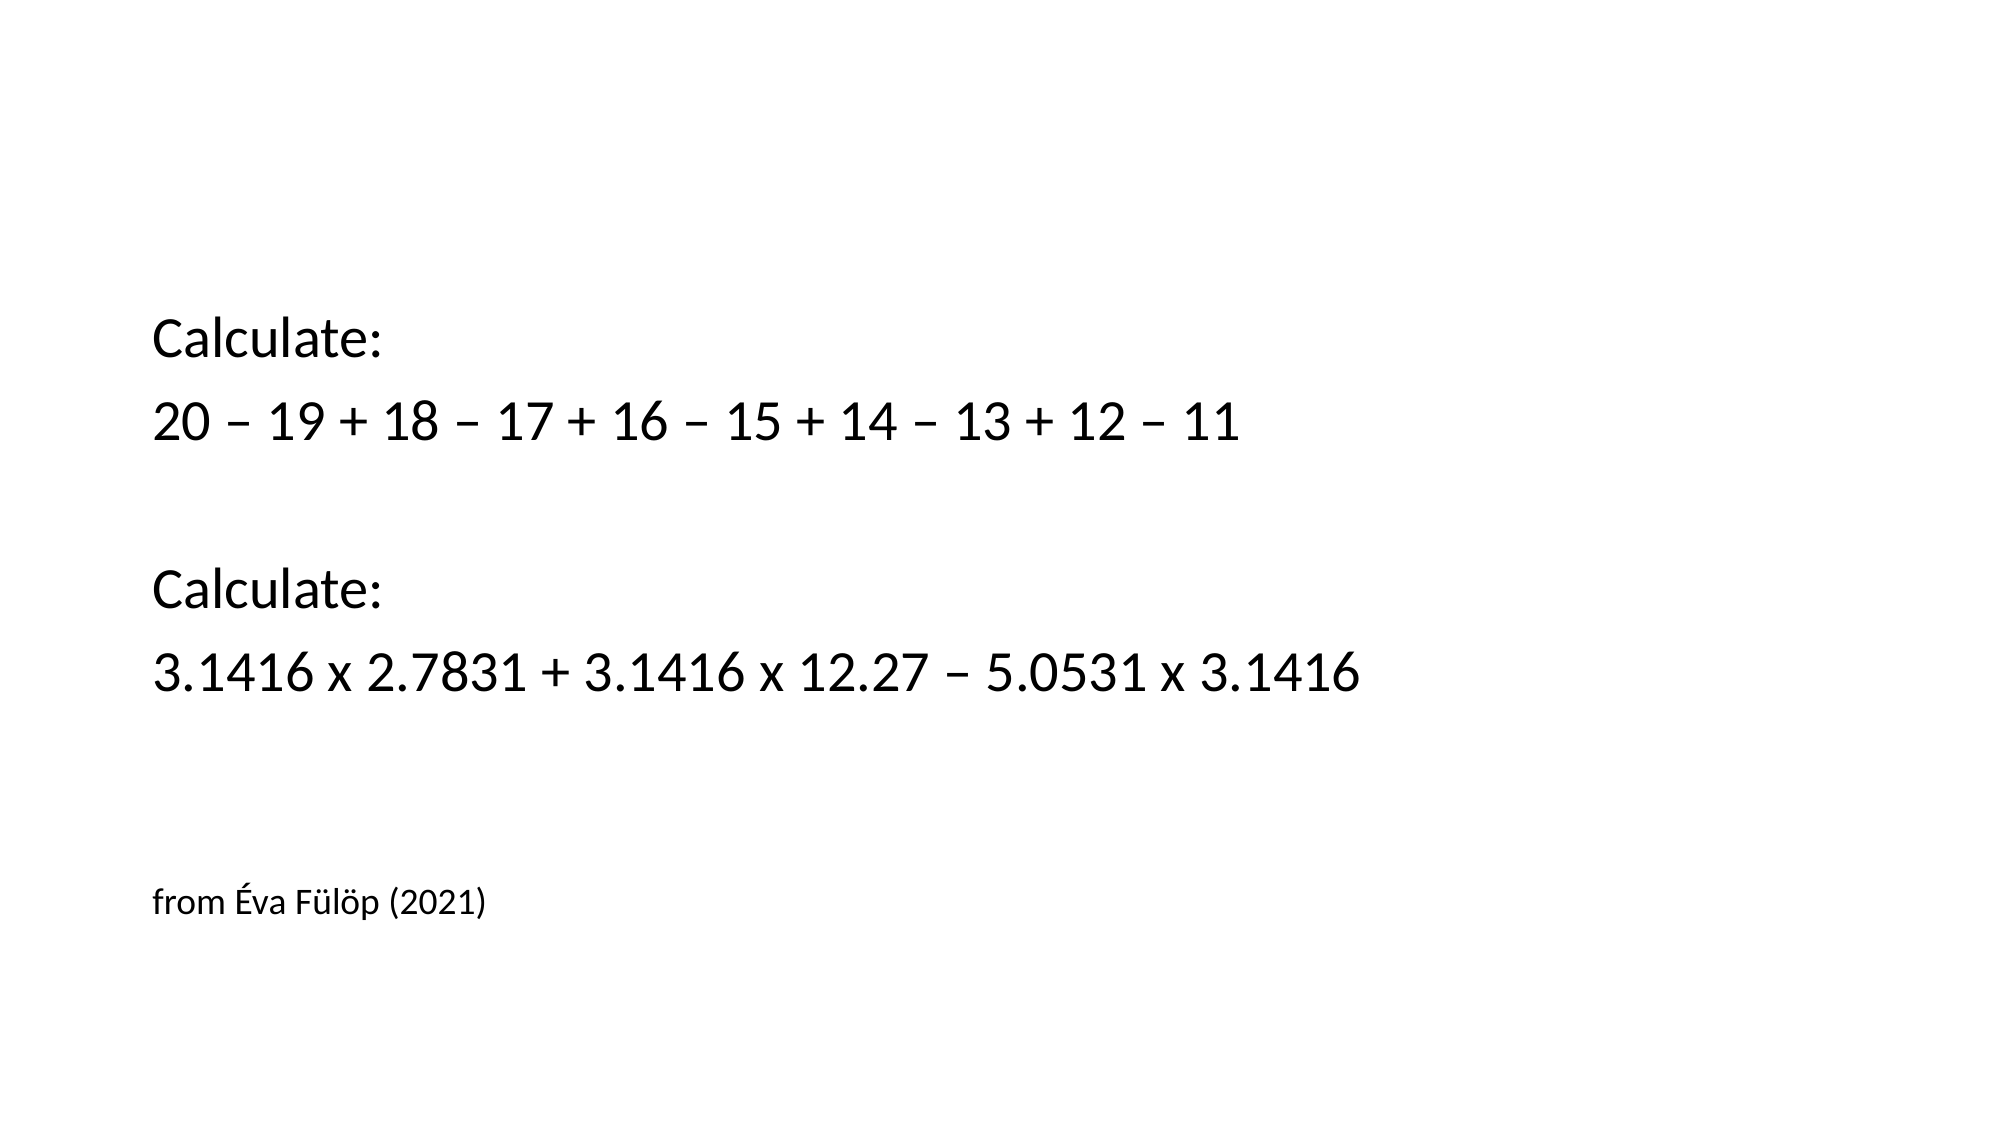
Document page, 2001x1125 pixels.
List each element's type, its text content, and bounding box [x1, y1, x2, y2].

list Calculate: 20 – 19 + 18 – 17 + 16 – 15 + 14 – 13 + 12 – 11 Calculate: 3.1416 x 2.7831 + 3.1416 x 12.27 – 5.0531 x 3.1416 from Éva Fülöp (2021) [137, 299, 1863, 1014]
